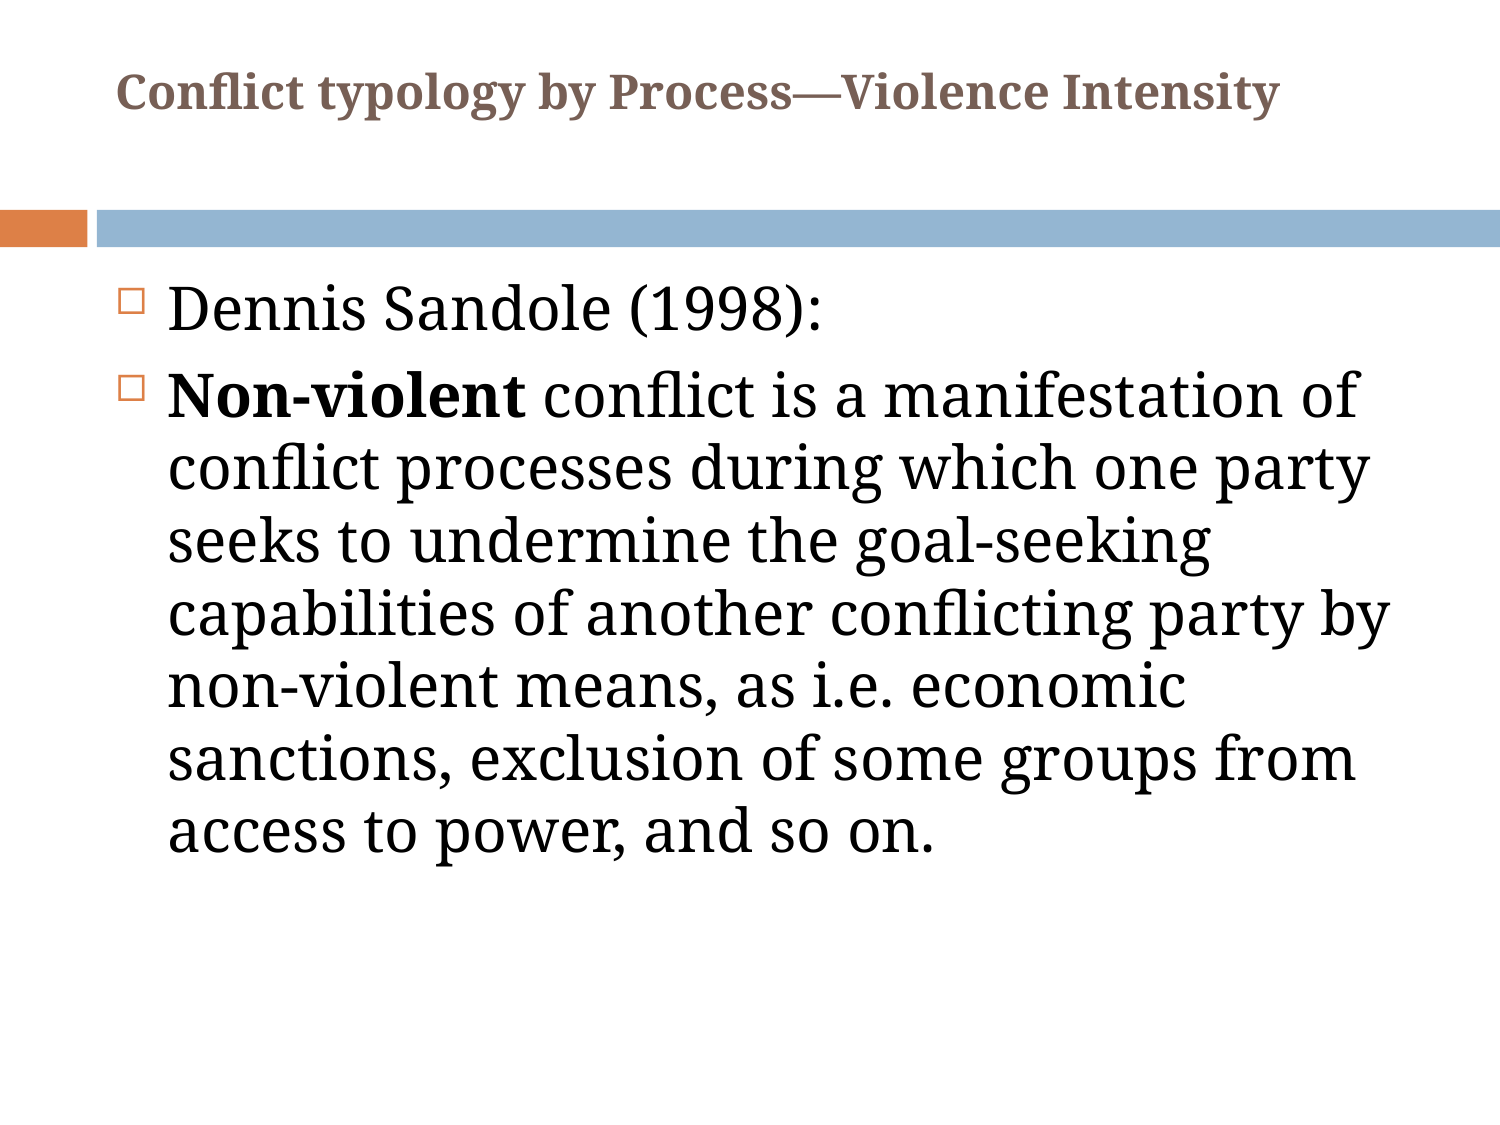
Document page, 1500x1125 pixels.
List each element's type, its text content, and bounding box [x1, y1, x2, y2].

text_box Dennis Sandole (1998): Non-violent conflict is a manifestation of conflict processes during which one party seeks to undermine the goal-seeking capabilities of another conflicting party by non-violent means, as i.e. economic sanctions, exclusion of some groups from access to power, and so on. [100, 262, 1438, 1000]
text_box Conflict typology by Process—Violence Intensity [100, 37, 1438, 200]
